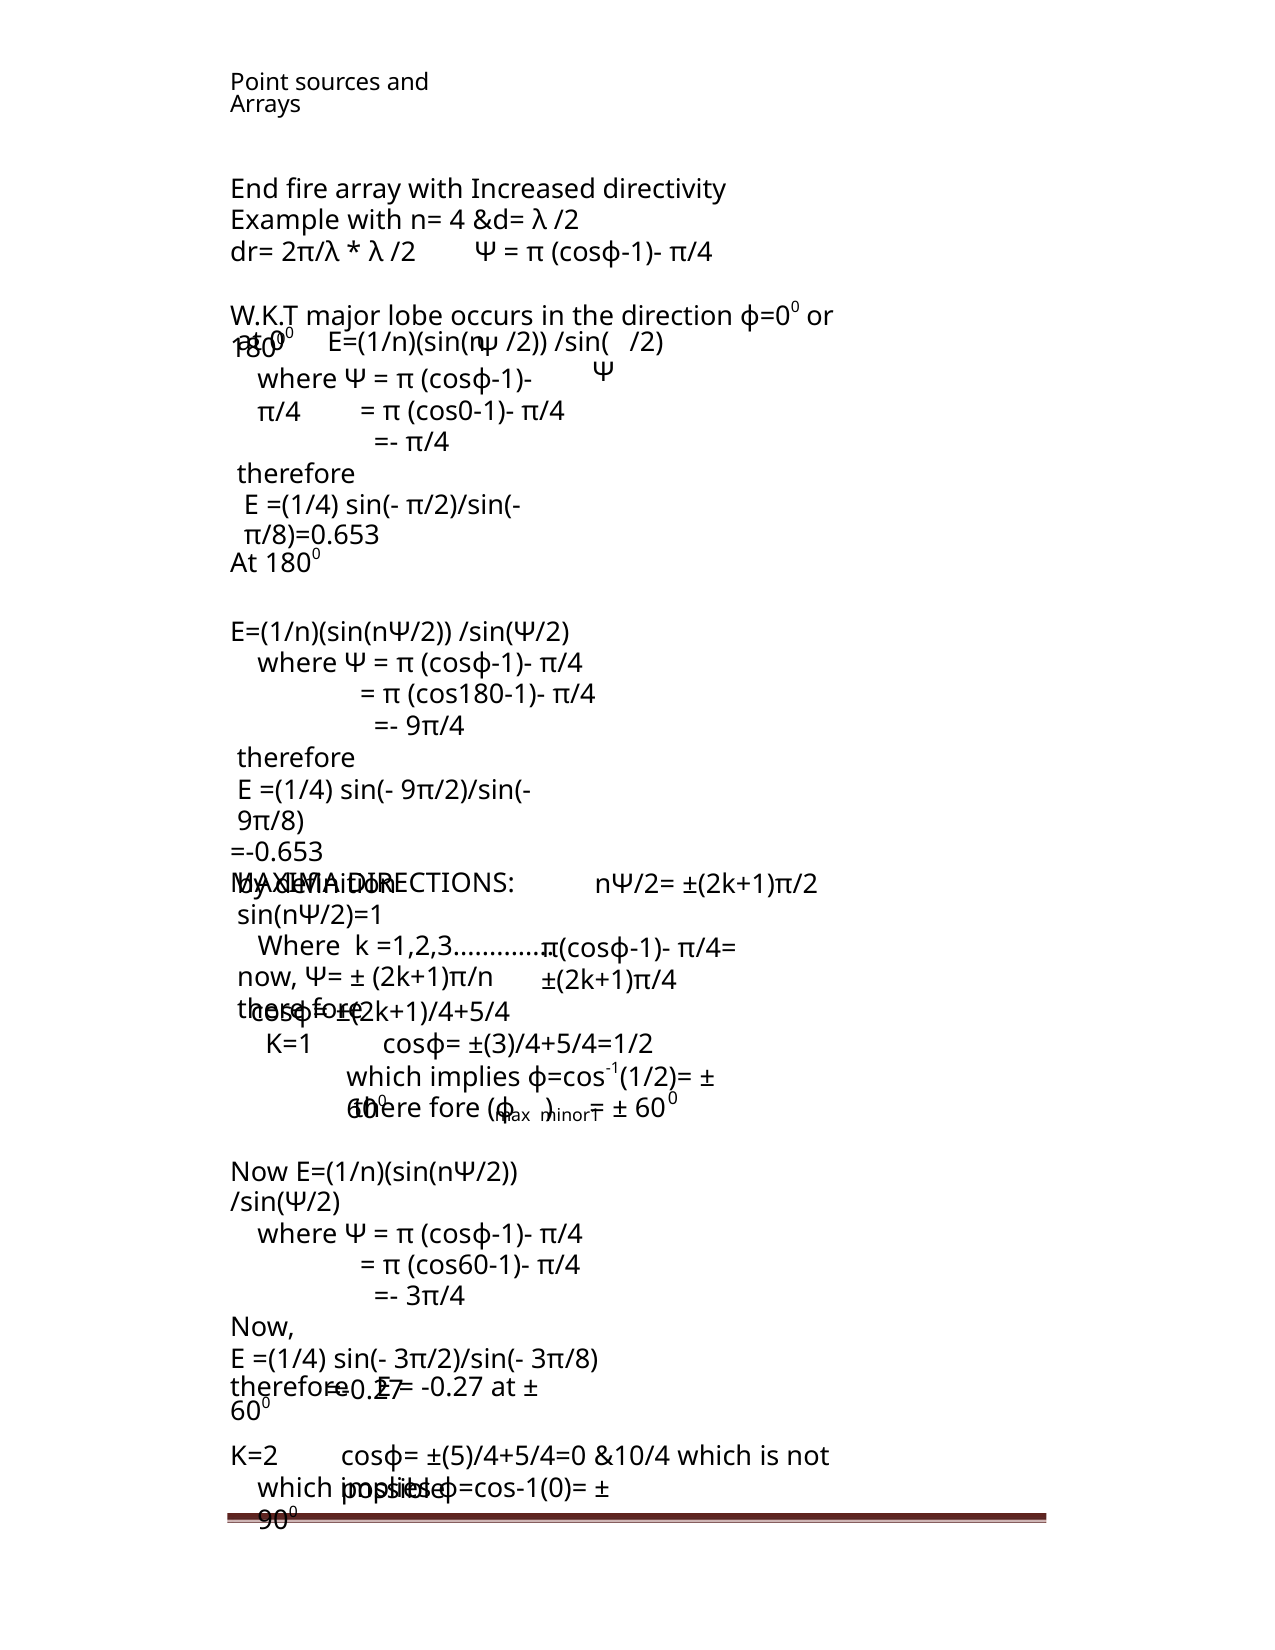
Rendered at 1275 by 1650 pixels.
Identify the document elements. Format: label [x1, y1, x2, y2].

text_box [265, 1033, 340, 1059]
text_box [230, 1155, 632, 1427]
text_box [230, 178, 732, 267]
text_box [230, 552, 340, 578]
text_box [230, 236, 418, 267]
text_box [230, 298, 859, 550]
text_box [230, 615, 599, 741]
text_box [227, 1439, 1047, 1536]
text_box [230, 748, 876, 1126]
text_box [230, 74, 491, 117]
